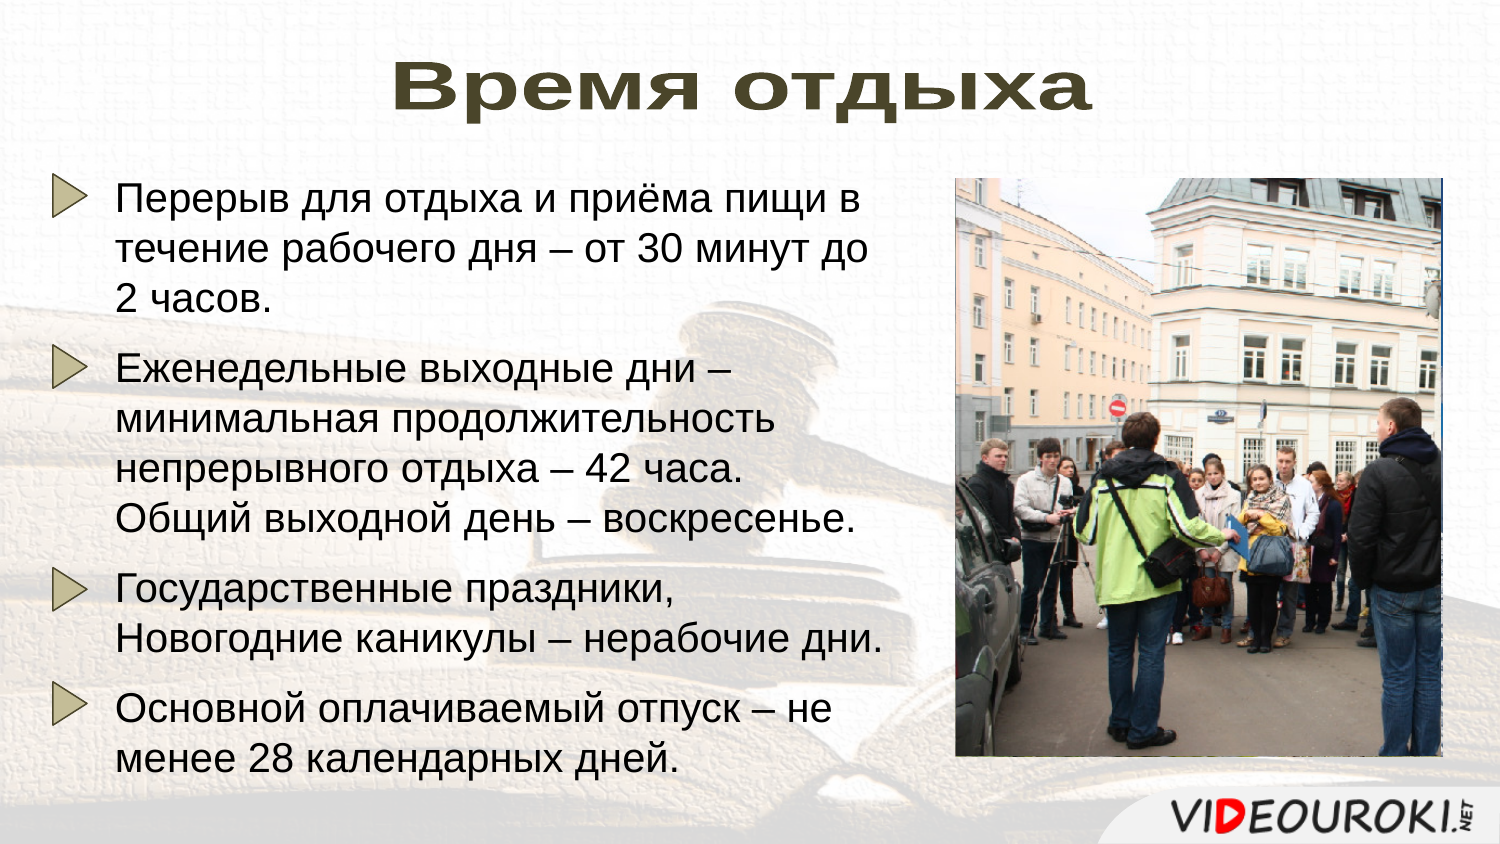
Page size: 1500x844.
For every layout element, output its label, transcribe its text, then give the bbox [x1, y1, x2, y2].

text_box [50, 343, 90, 391]
text_box [50, 679, 90, 727]
text_box [50, 172, 90, 220]
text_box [1097, 786, 1500, 844]
text_box [50, 565, 90, 613]
picture [955, 178, 1444, 757]
text_box Перерыв для отдыха и приёма пищи в течение рабочего дня – от 30 минут до 2 часов. Еженедельные выходные дни – минимальная продолжительность непрерывного отдыха – 42 часа. Общий выходной день – воскресенье. Государственные праздники, Новогодние каникулы – нерабочие дни. Основной оплачиваемый отпуск – не менее 28 календарных дней. [100, 163, 904, 789]
